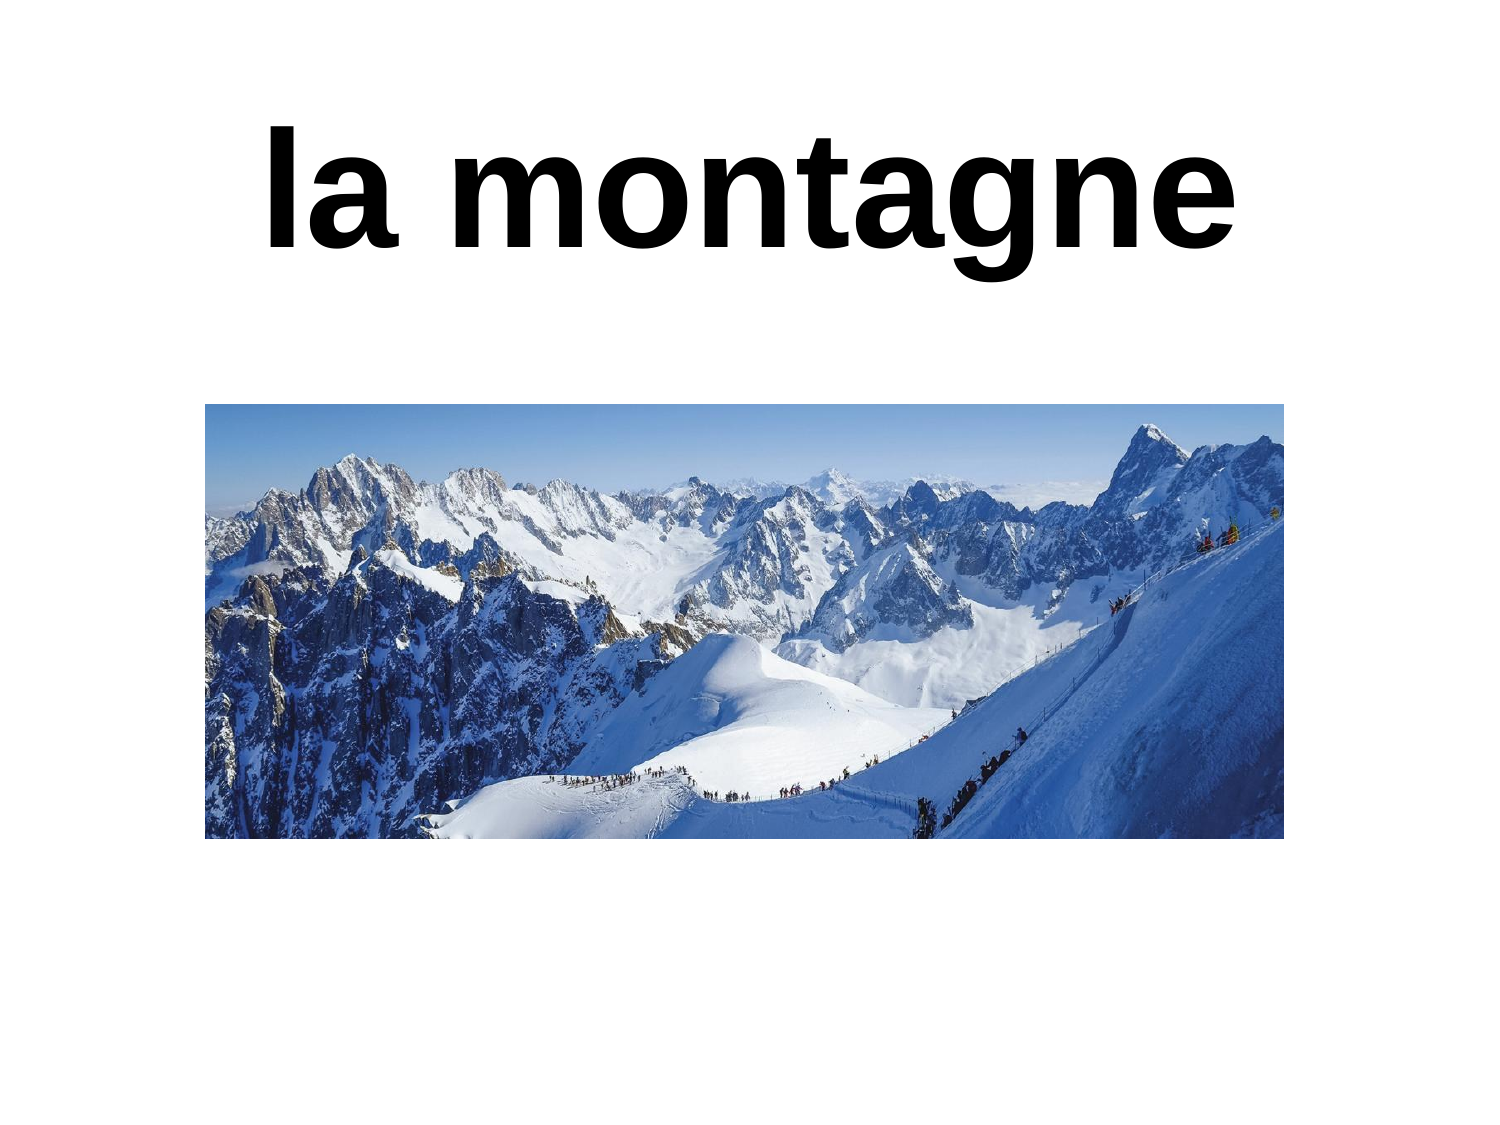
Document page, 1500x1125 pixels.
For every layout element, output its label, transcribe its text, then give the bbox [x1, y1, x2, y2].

title la montagne [75, 87, 1425, 262]
list [75, 262, 1425, 1005]
picture [204, 404, 1284, 840]
